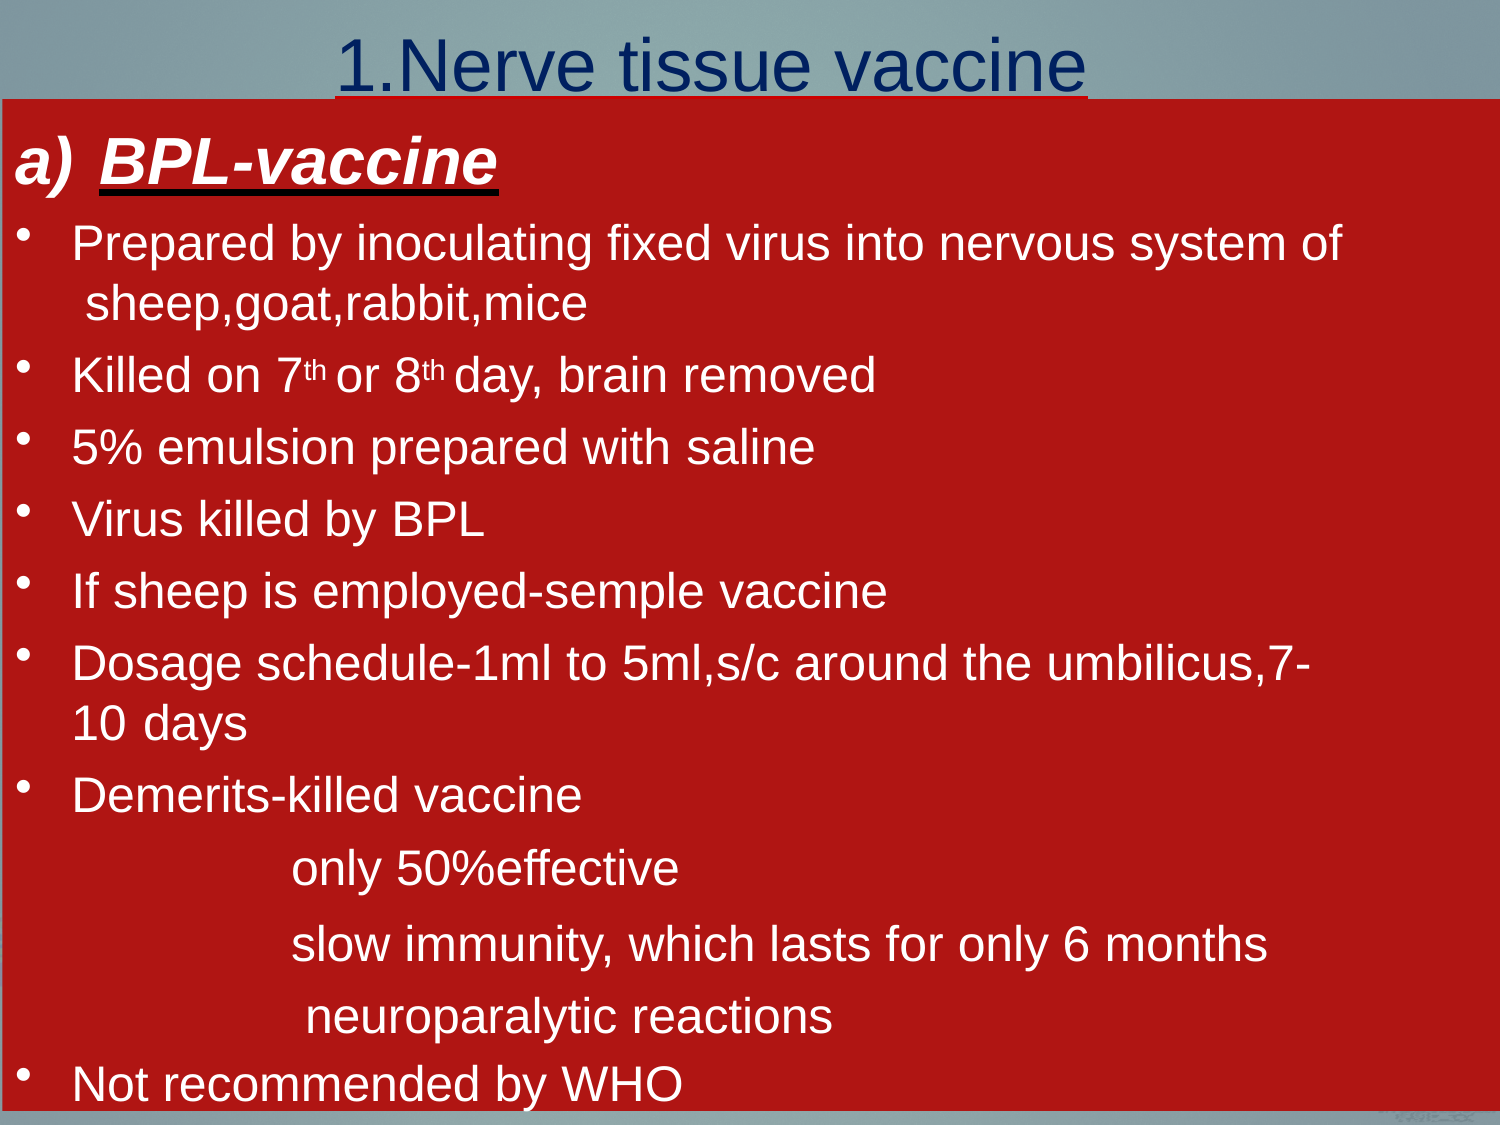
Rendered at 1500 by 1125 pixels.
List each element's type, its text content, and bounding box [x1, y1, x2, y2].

text_box a) BPL-vaccine Prepared by inoculating fixed virus into nervous system of sheep,goat,rabbit,mice Killed on 7th or 8th day, brain removed 5% emulsion prepared with saline Virus killed by BPL If sheep is employed-semple vaccine Dosage schedule-1ml to 5ml,s/c around the umbilicus,7-10 days Demerits-killed vaccine only 50%effective slow immunity, which lasts for only 6 months neuroparalytic reactions Not recommended by WHO [2, 99, 1500, 1111]
text_box [0, 0, 1500, 1125]
title 1.Nerve tissue vaccine [333, 14, 1142, 99]
